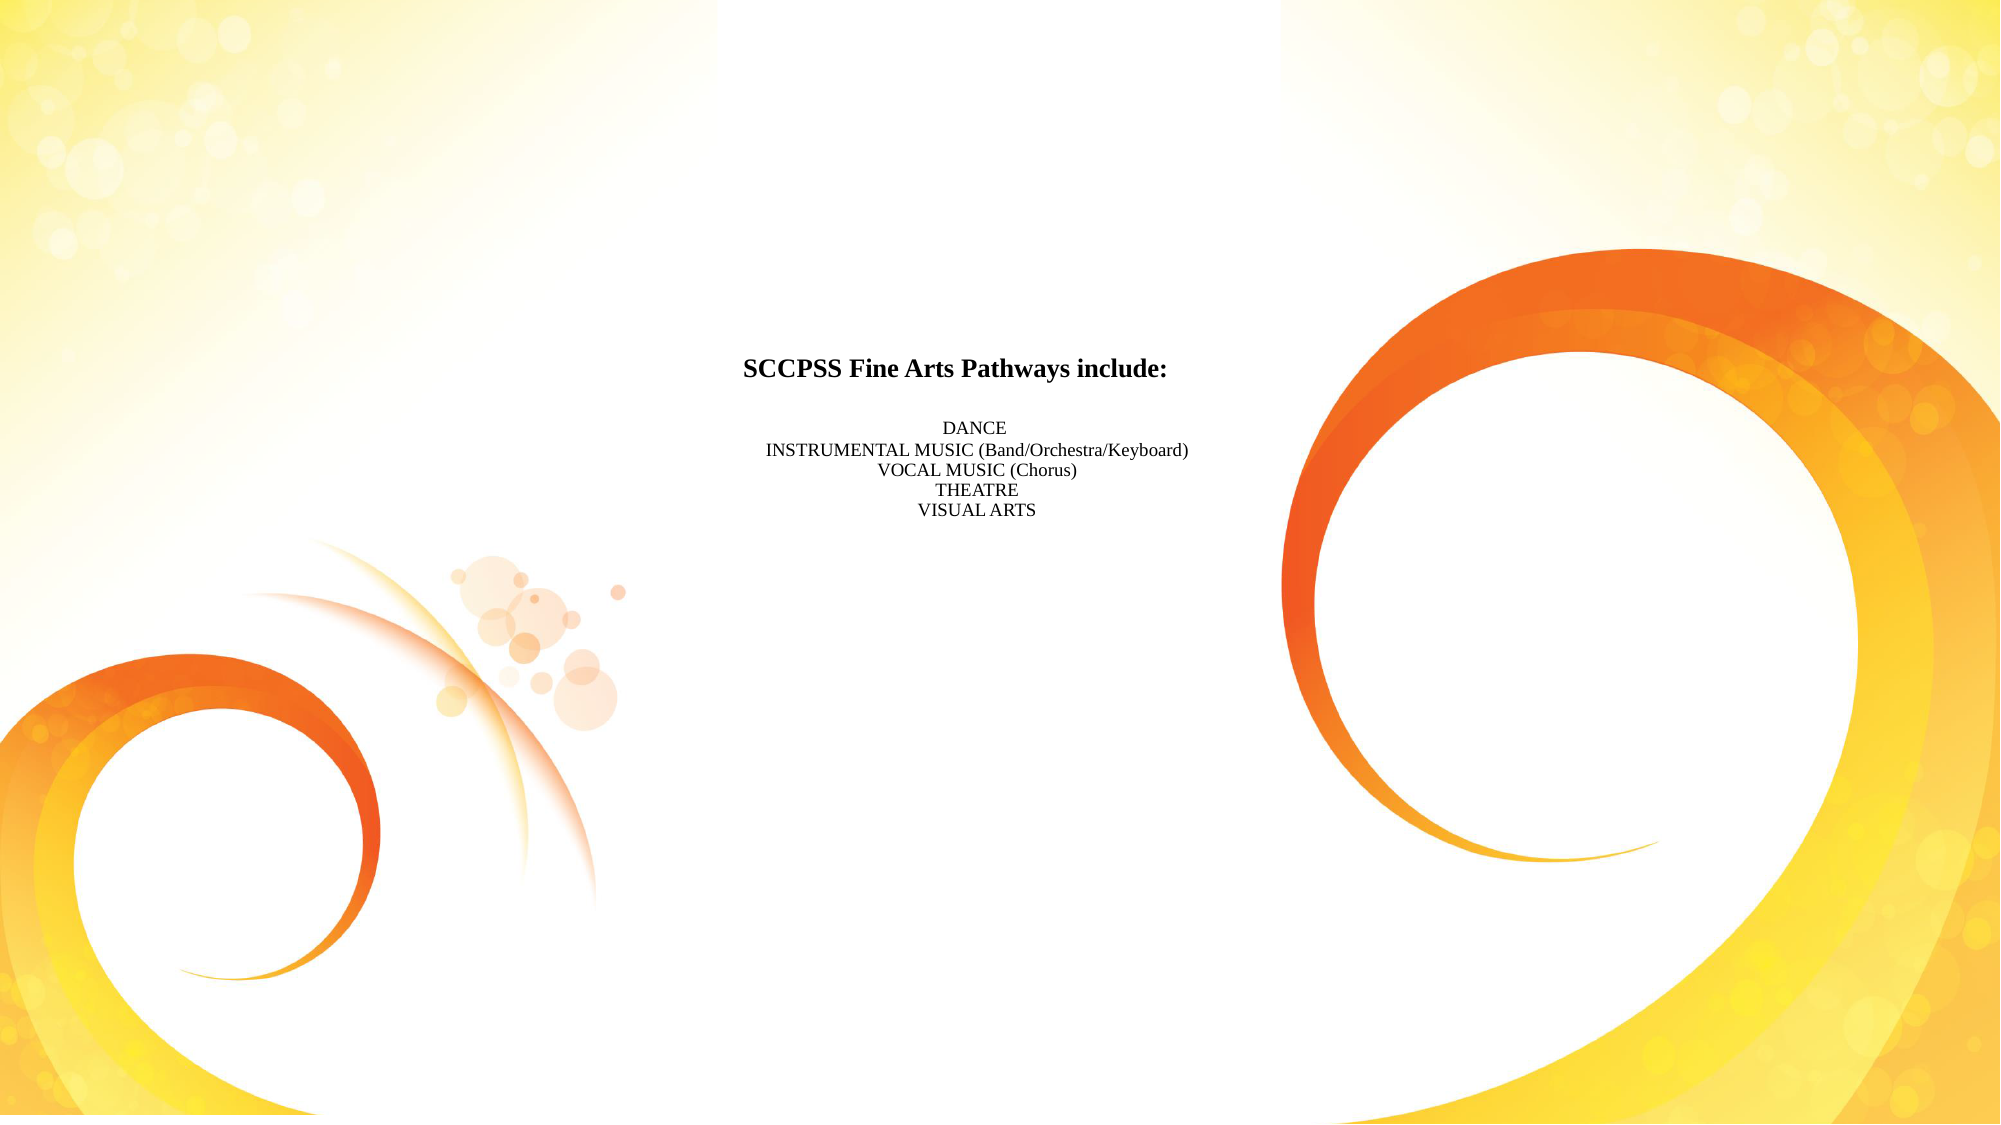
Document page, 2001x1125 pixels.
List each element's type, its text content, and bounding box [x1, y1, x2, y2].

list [1280, 0, 2000, 1124]
picture [0, 0, 718, 1115]
title SCCPSS Fine Arts Pathways include: DANCE INSTRUMENTAL MUSIC (Band/Orchestra/Keyboard) VOCAL MUSIC (Chorus) THEATRE VISUAL ARTS [718, 290, 1280, 562]
